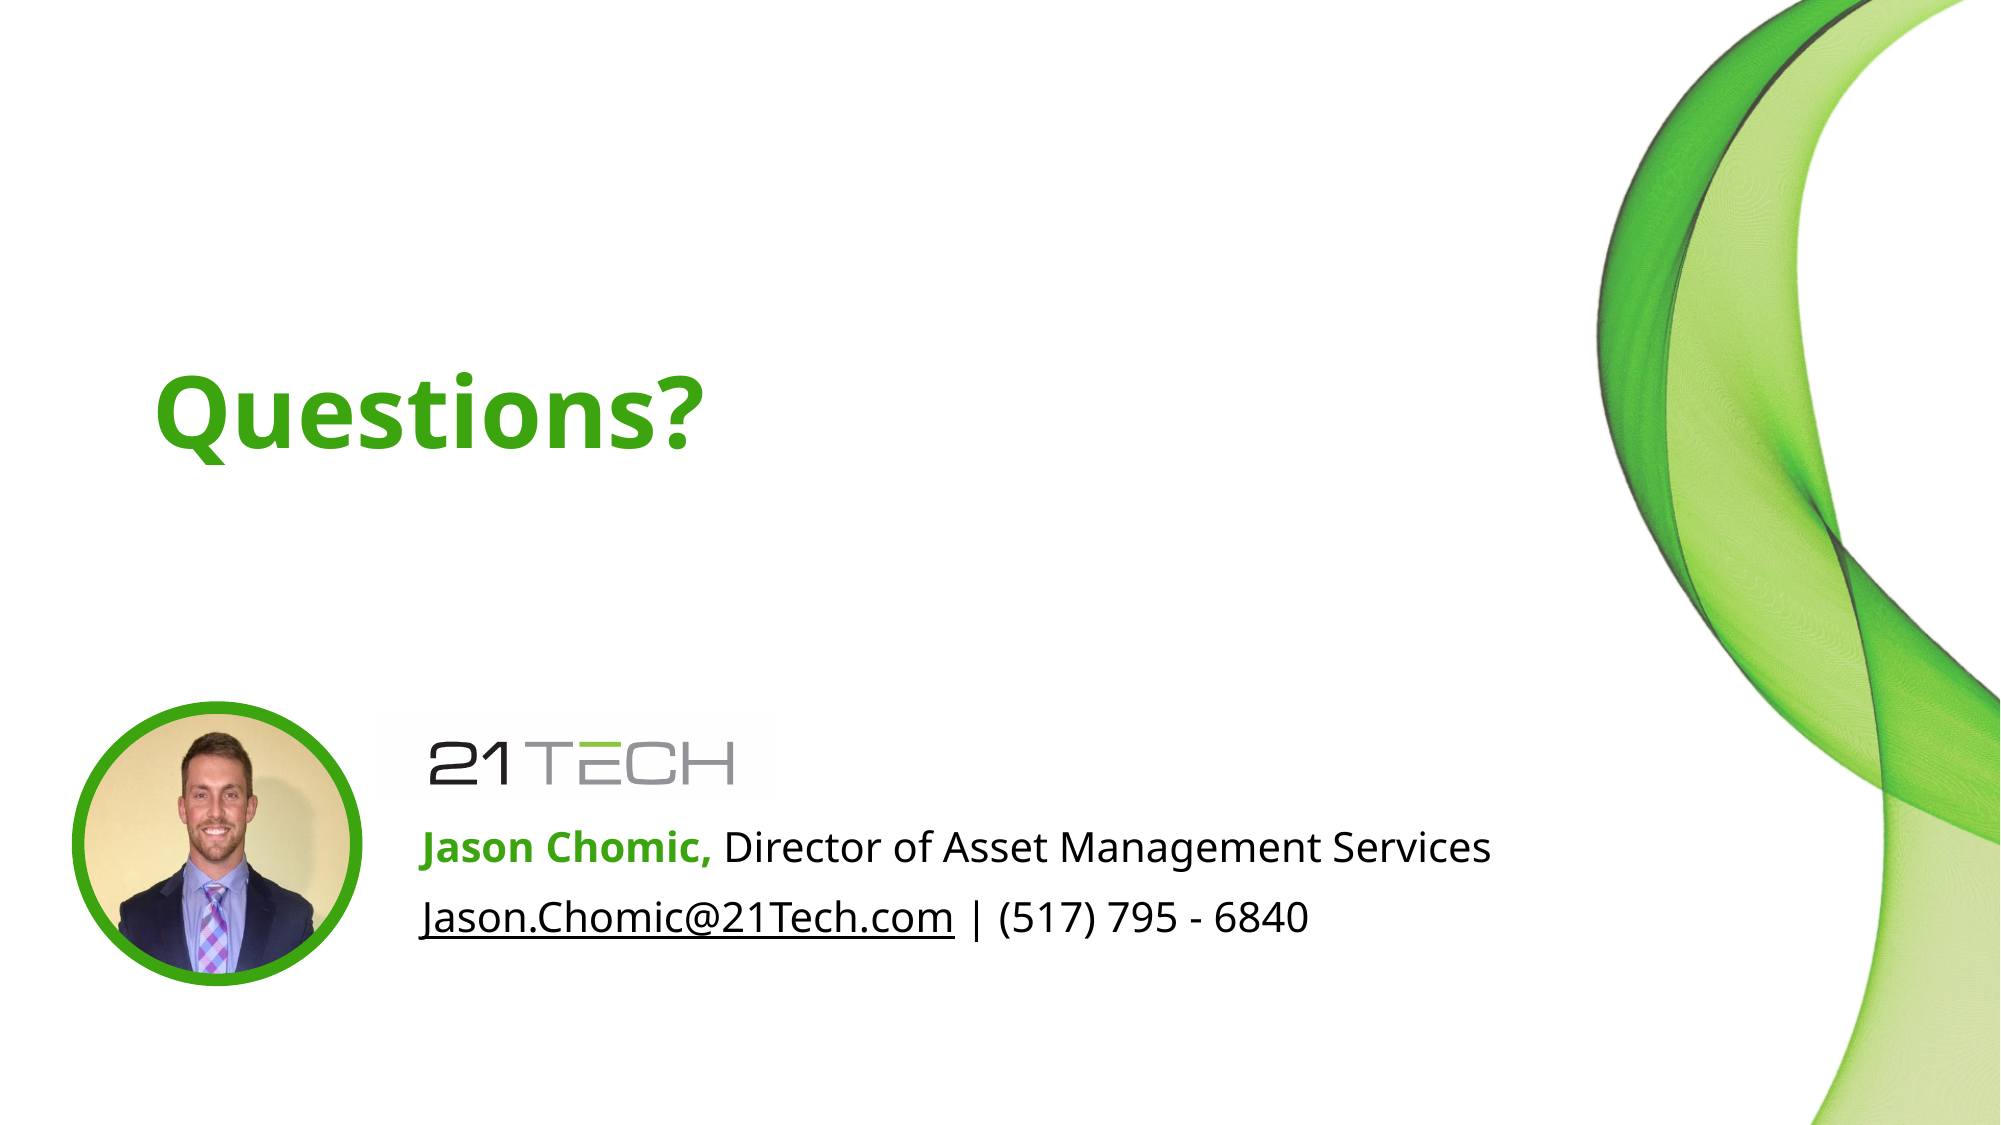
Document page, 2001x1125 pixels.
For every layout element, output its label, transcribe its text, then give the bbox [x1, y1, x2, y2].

picture [0, 0, 2001, 1125]
title Questions? [137, 260, 1858, 479]
text_box Jason Chomic, Director of Asset Management Services Jason.Chomic@21Tech.com | (517) 795 - 6840 [399, 818, 1858, 1125]
